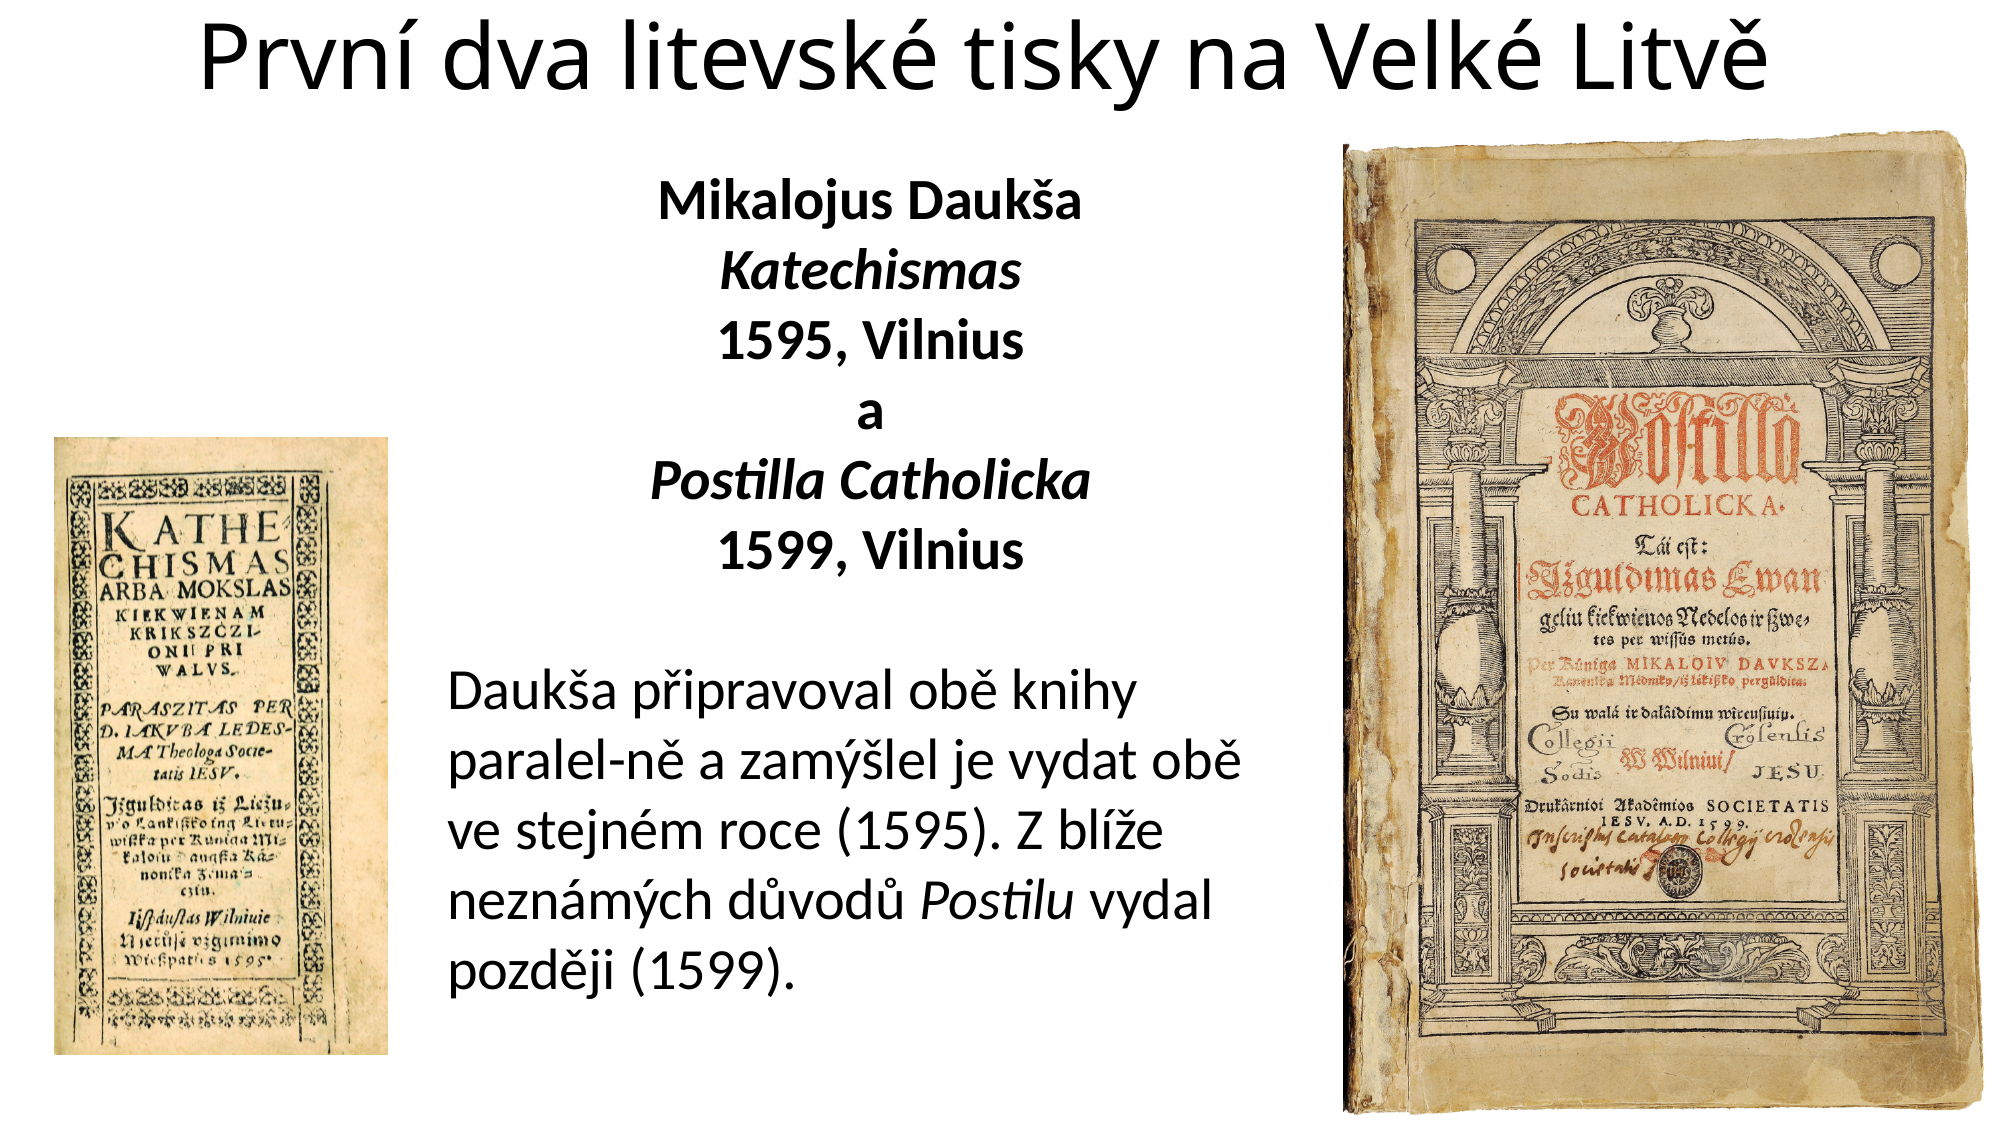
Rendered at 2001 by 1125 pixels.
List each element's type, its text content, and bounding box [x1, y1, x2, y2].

title První dva litevské tisky na Velké Litvě [122, 0, 1848, 120]
text_box Mikalojus Daukša Katechismas 1595, Vilnius a Postilla Catholicka 1599, Vilnius Daukša připravoval obě knihy paralel-ně a zamýšlel je vydat obě ve stejném roce (1595). Z blíže neznámých důvodů Postilu vydal později (1599). [432, 153, 1310, 1079]
picture [54, 437, 388, 1055]
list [1343, 123, 1991, 1118]
